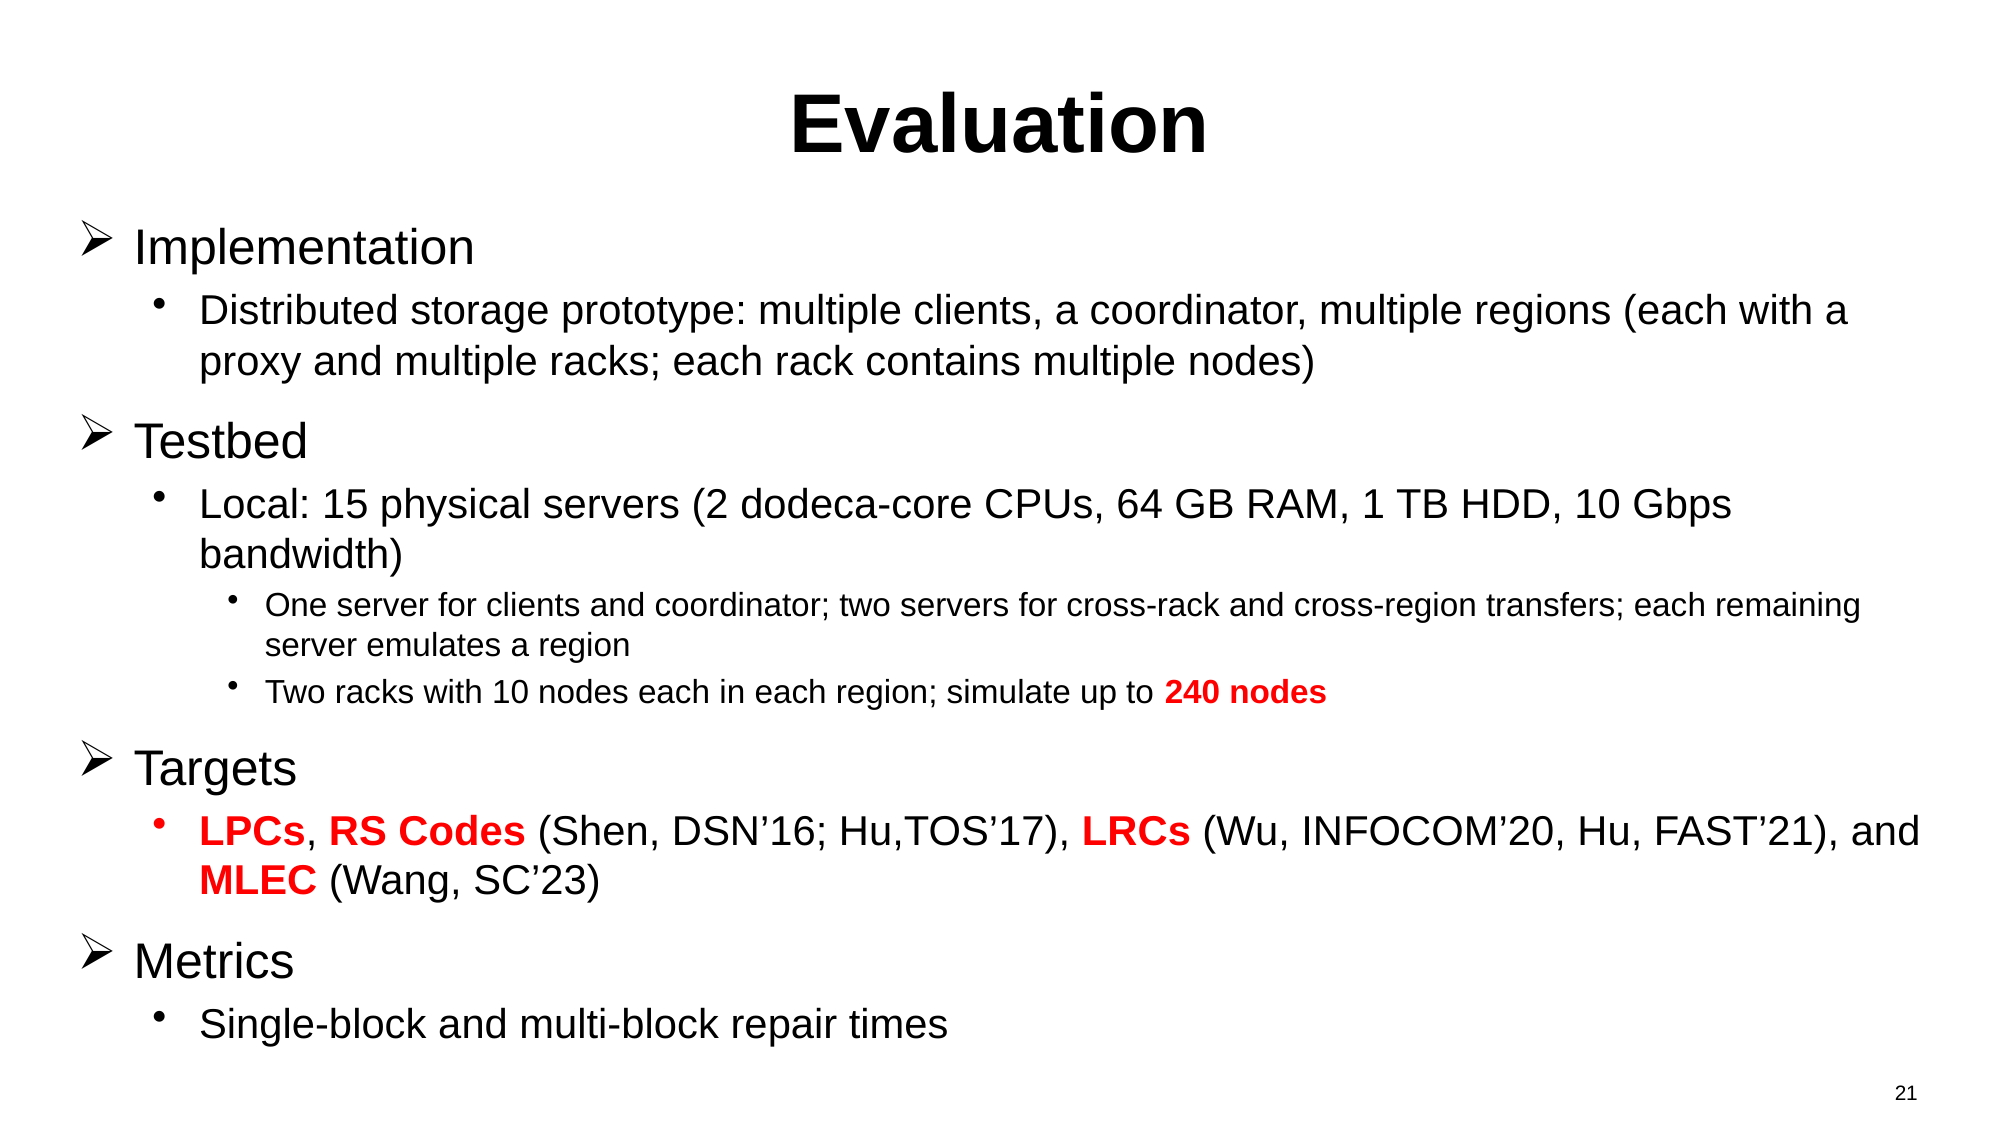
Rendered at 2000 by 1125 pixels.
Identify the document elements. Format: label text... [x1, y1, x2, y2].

slide_number 21 [1466, 1072, 1933, 1125]
title Evaluation [99, 24, 1900, 207]
list Implementation Distributed storage prototype: multiple clients, a coordinator, multiple regions (each with a proxy and multiple racks; each rack contains multiple nodes) Testbed Local: 15 physical servers (2 dodeca-core CPUs, 64 GB RAM, 1 TB HDD, 10 Gbps bandwidth) One server for clients and coordinator; two servers for cross-rack and cross-region transfers; each remaining server emulates a region Two racks with 10 nodes each in each region; simulate up to 240 nodes Targets LPCs, RS Codes (Shen, DSN’16; Hu,TOS’17), LRCs (Wu, INFOCOM’20, Hu, FAST’21), and MLEC (Wang, SC’23) Metrics Single-block and multi-block repair times [62, 207, 1963, 975]
